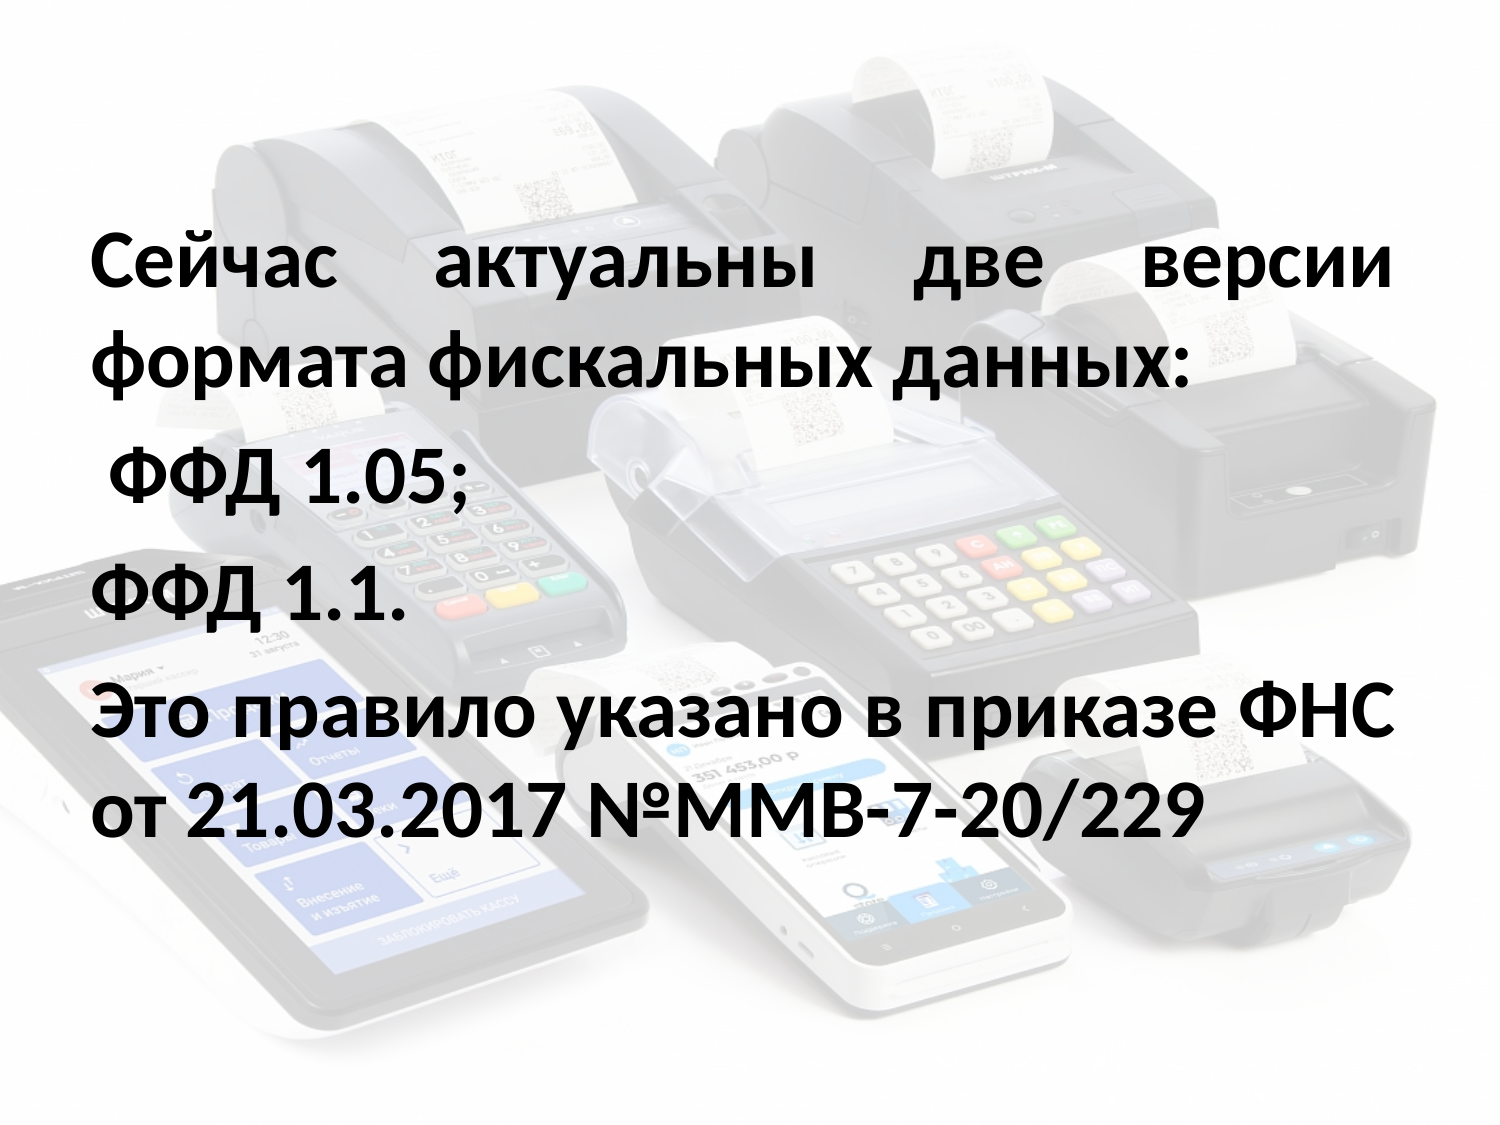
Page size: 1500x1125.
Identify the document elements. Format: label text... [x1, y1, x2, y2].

list Сейчас актуальны две версии формата фискальных данных: ФФД 1.05; ФФД 1.1. Это правило указано в приказе ФНС от 21.03.2017 №ММВ-7-20/229 [75, 196, 1412, 1005]
